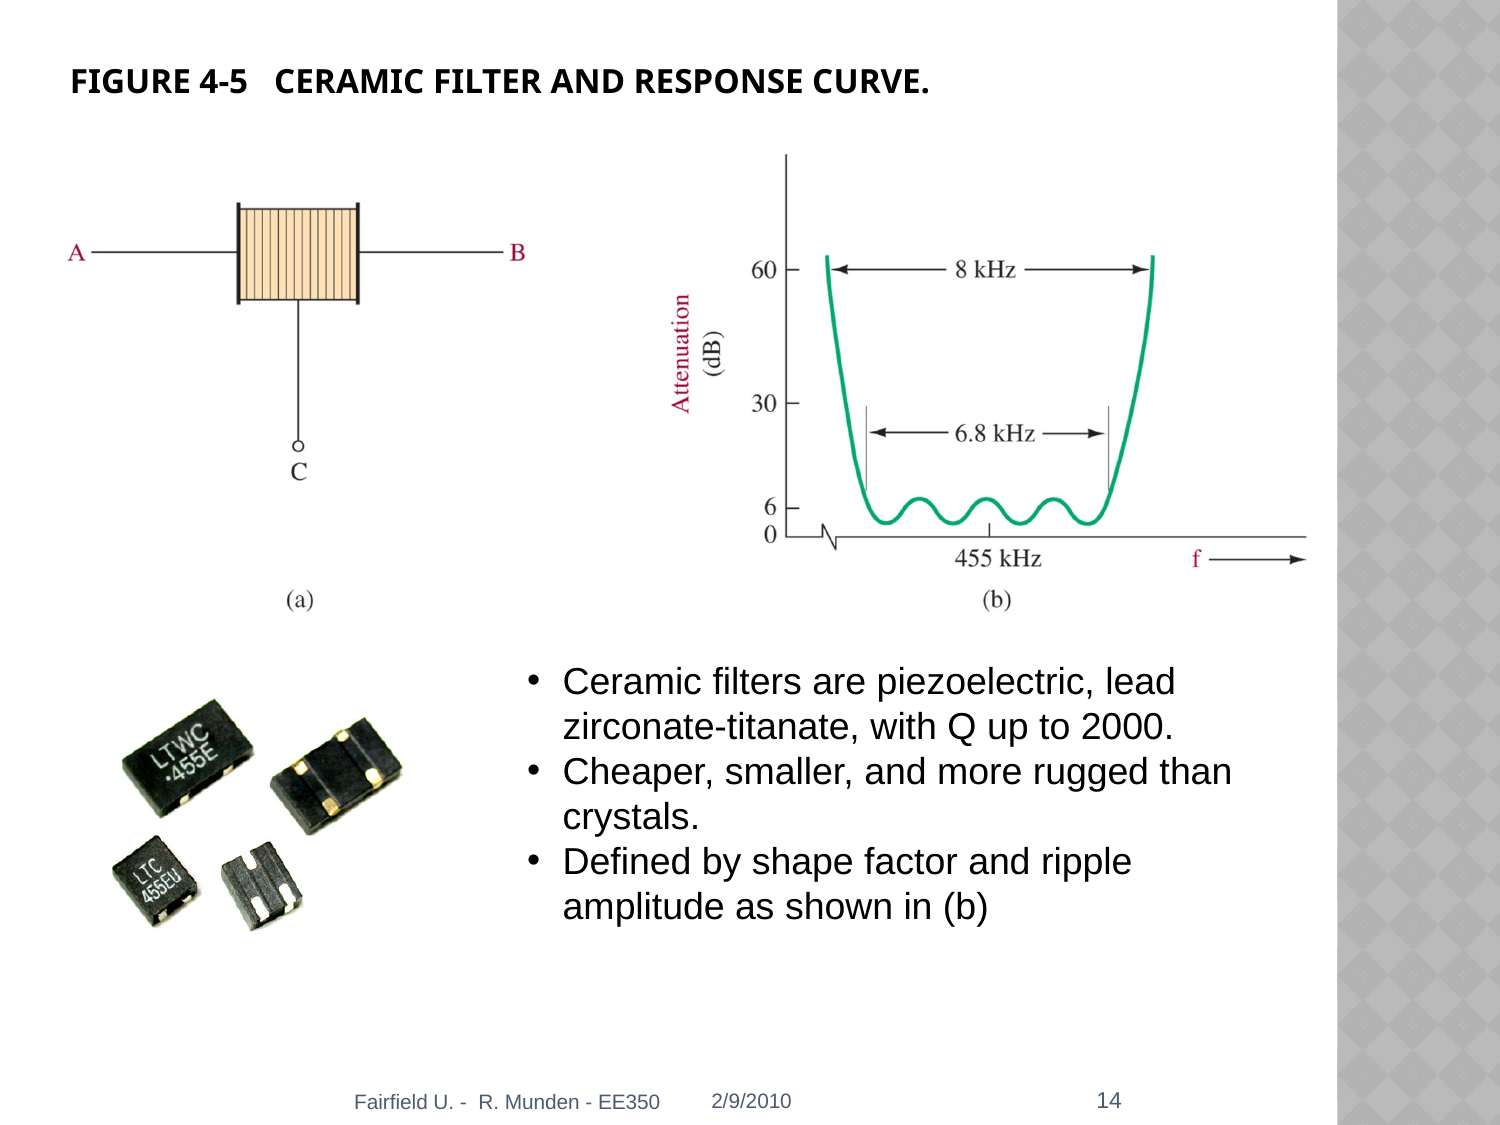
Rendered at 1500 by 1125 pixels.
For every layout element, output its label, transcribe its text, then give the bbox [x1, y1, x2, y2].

text_box Ceramic filters are piezoelectric, lead zirconate-titanate, with Q up to 2000. Cheaper, smaller, and more rugged than crystals. Defined by shape factor and ripple amplitude as shown in (b) [512, 649, 1250, 935]
footer Fairfield U. - R. Munden - EE350 [75, 1075, 675, 1114]
picture [99, 661, 413, 976]
slide_number 14 [1025, 1075, 1122, 1113]
title Figure 4-5 Ceramic filter and response curve. [62, 45, 1425, 100]
picture [49, 137, 1325, 632]
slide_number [696, 1075, 1025, 1113]
